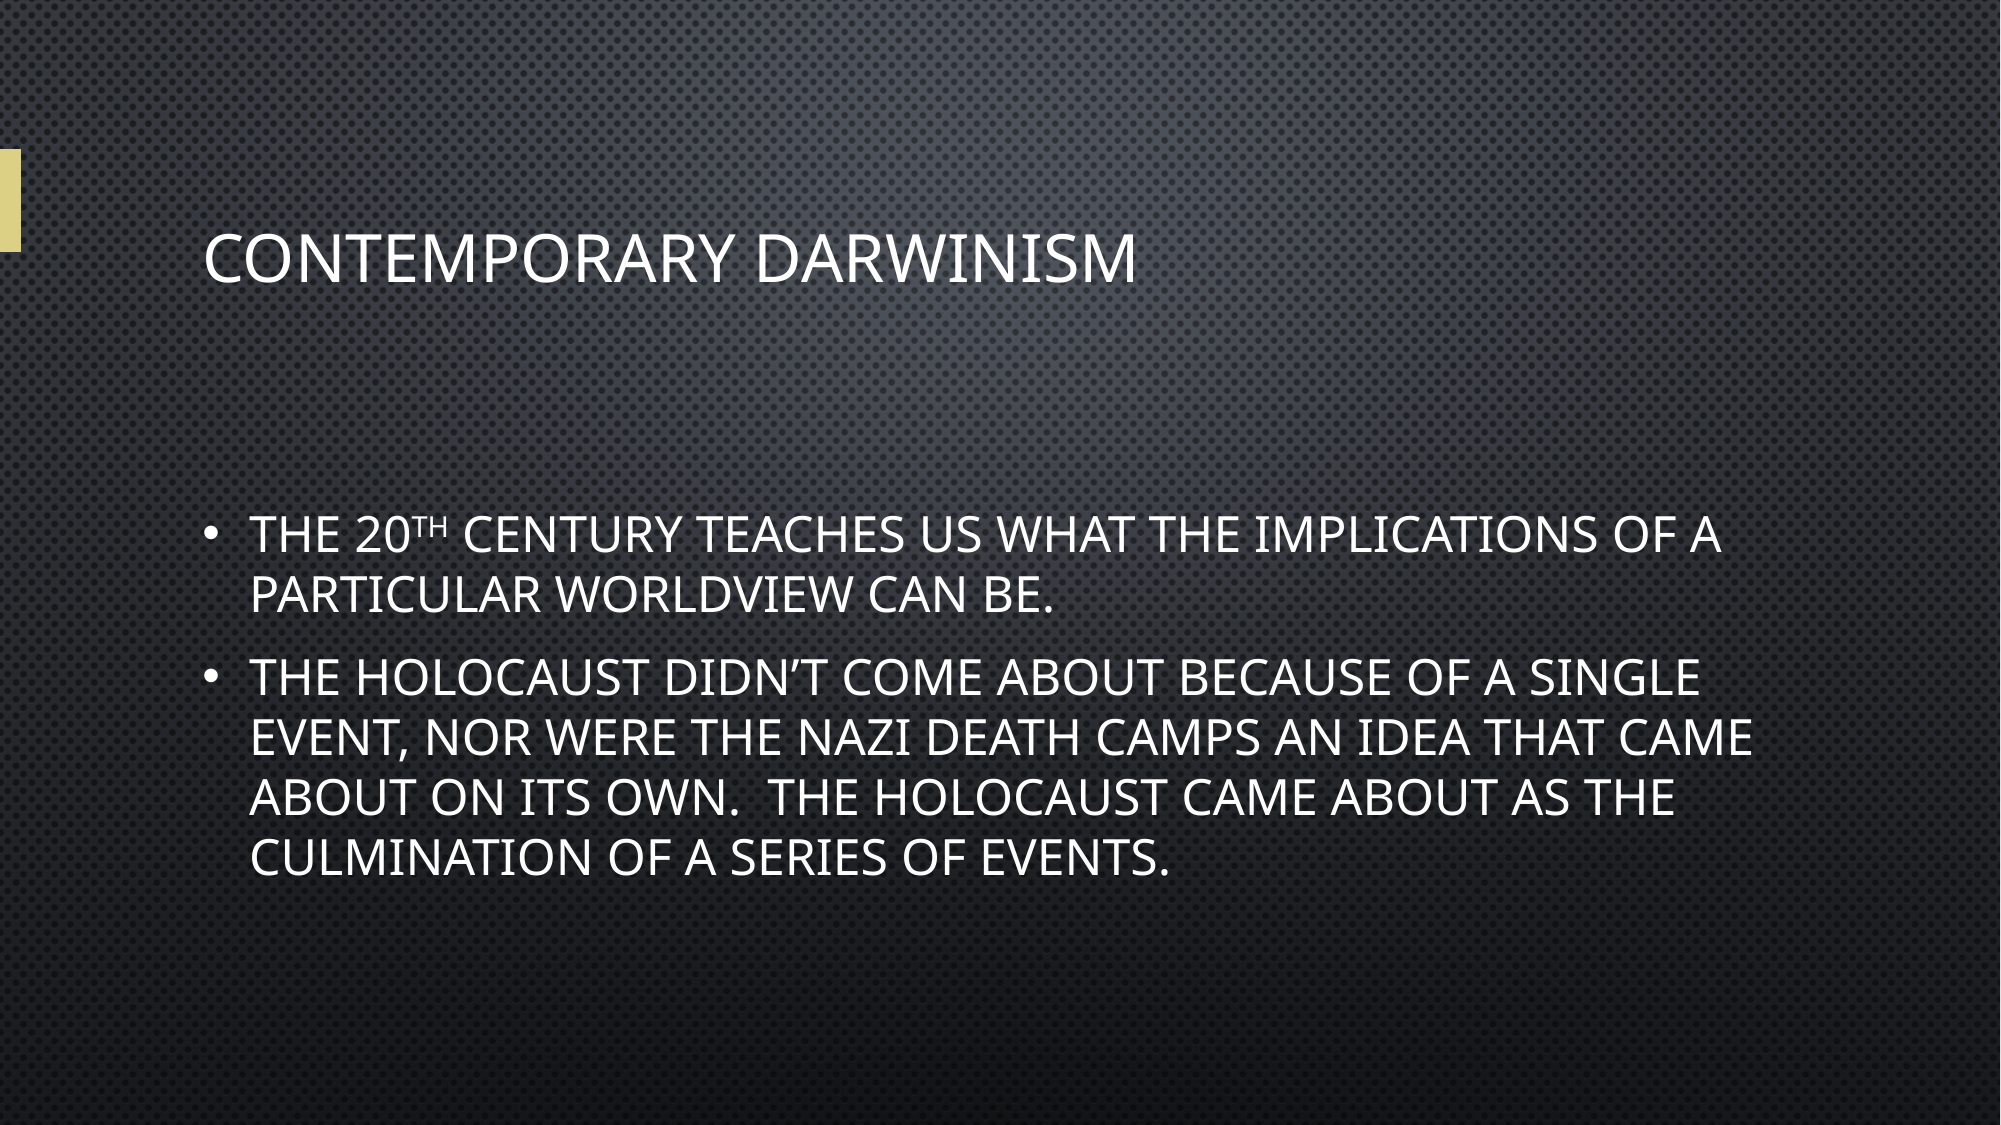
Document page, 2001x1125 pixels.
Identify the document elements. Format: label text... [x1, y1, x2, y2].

title Contemporary Darwinism [187, 99, 1813, 413]
list The 20th Century teaches us what the implications of a particular worldview can be. The Holocaust didn’t come about because of a single event, nor were the Nazi death camps an idea that came about on its own. The Holocaust came about as the culmination of a series of events. [187, 437, 1813, 950]
